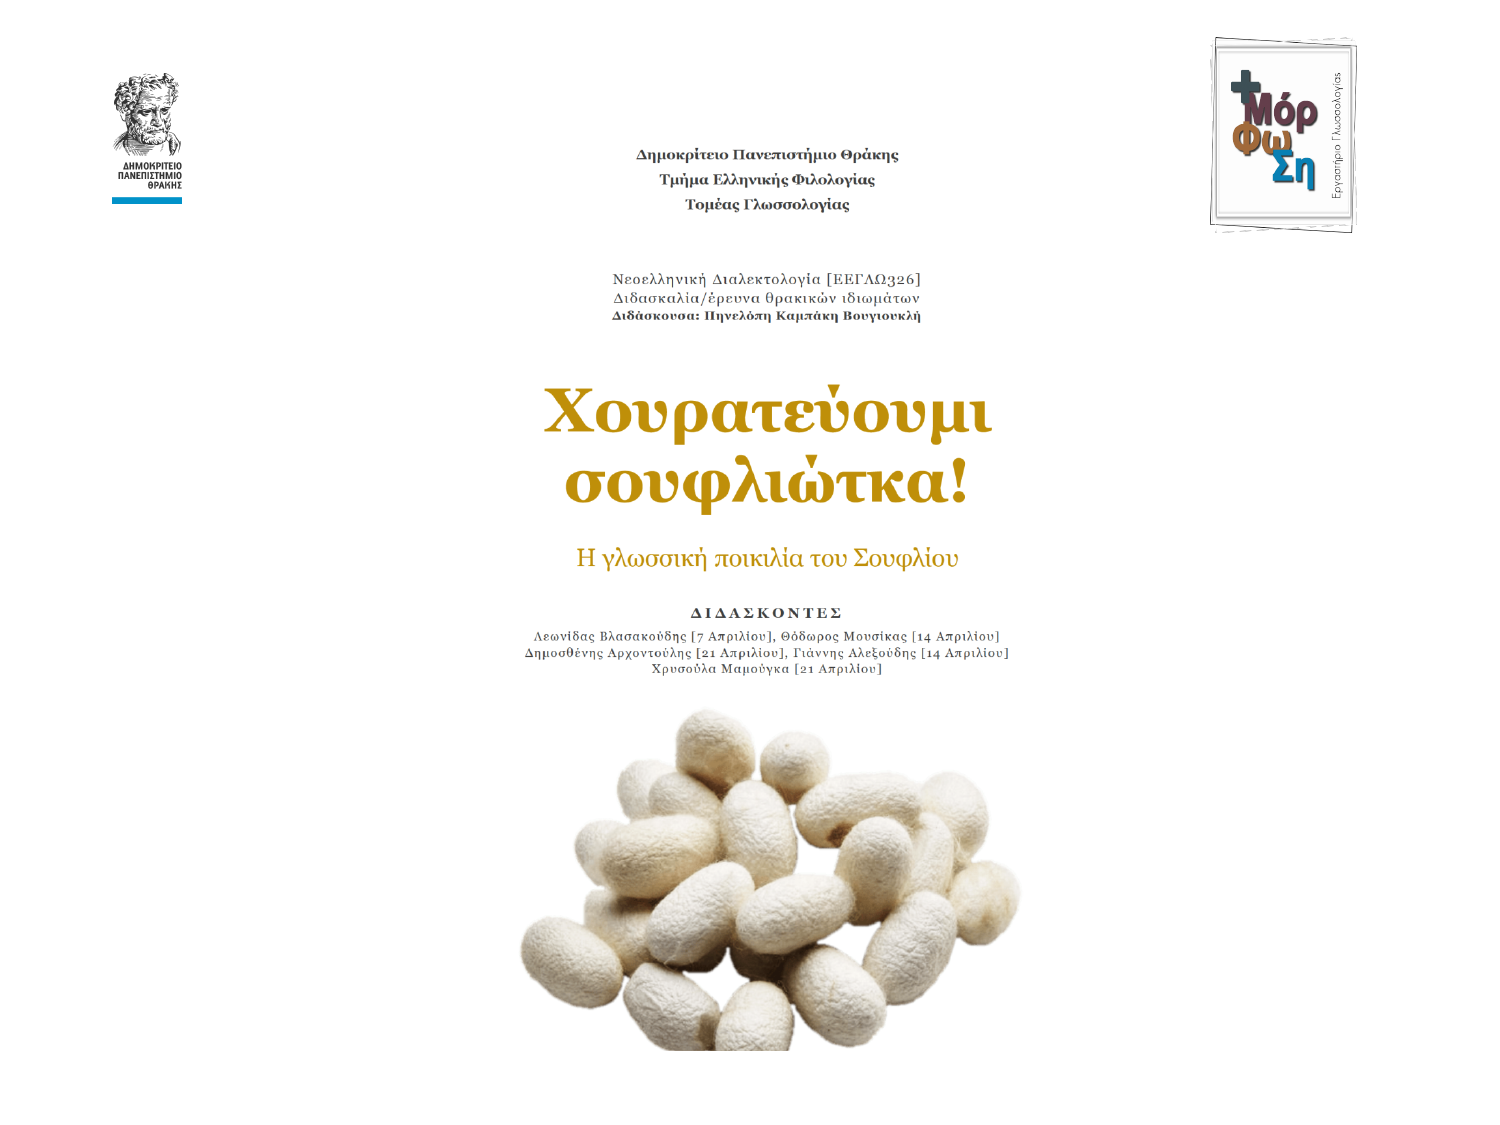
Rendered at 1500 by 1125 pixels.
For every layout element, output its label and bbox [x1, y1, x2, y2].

list [433, 105, 1101, 1051]
picture [1210, 37, 1358, 233]
picture [111, 73, 182, 197]
